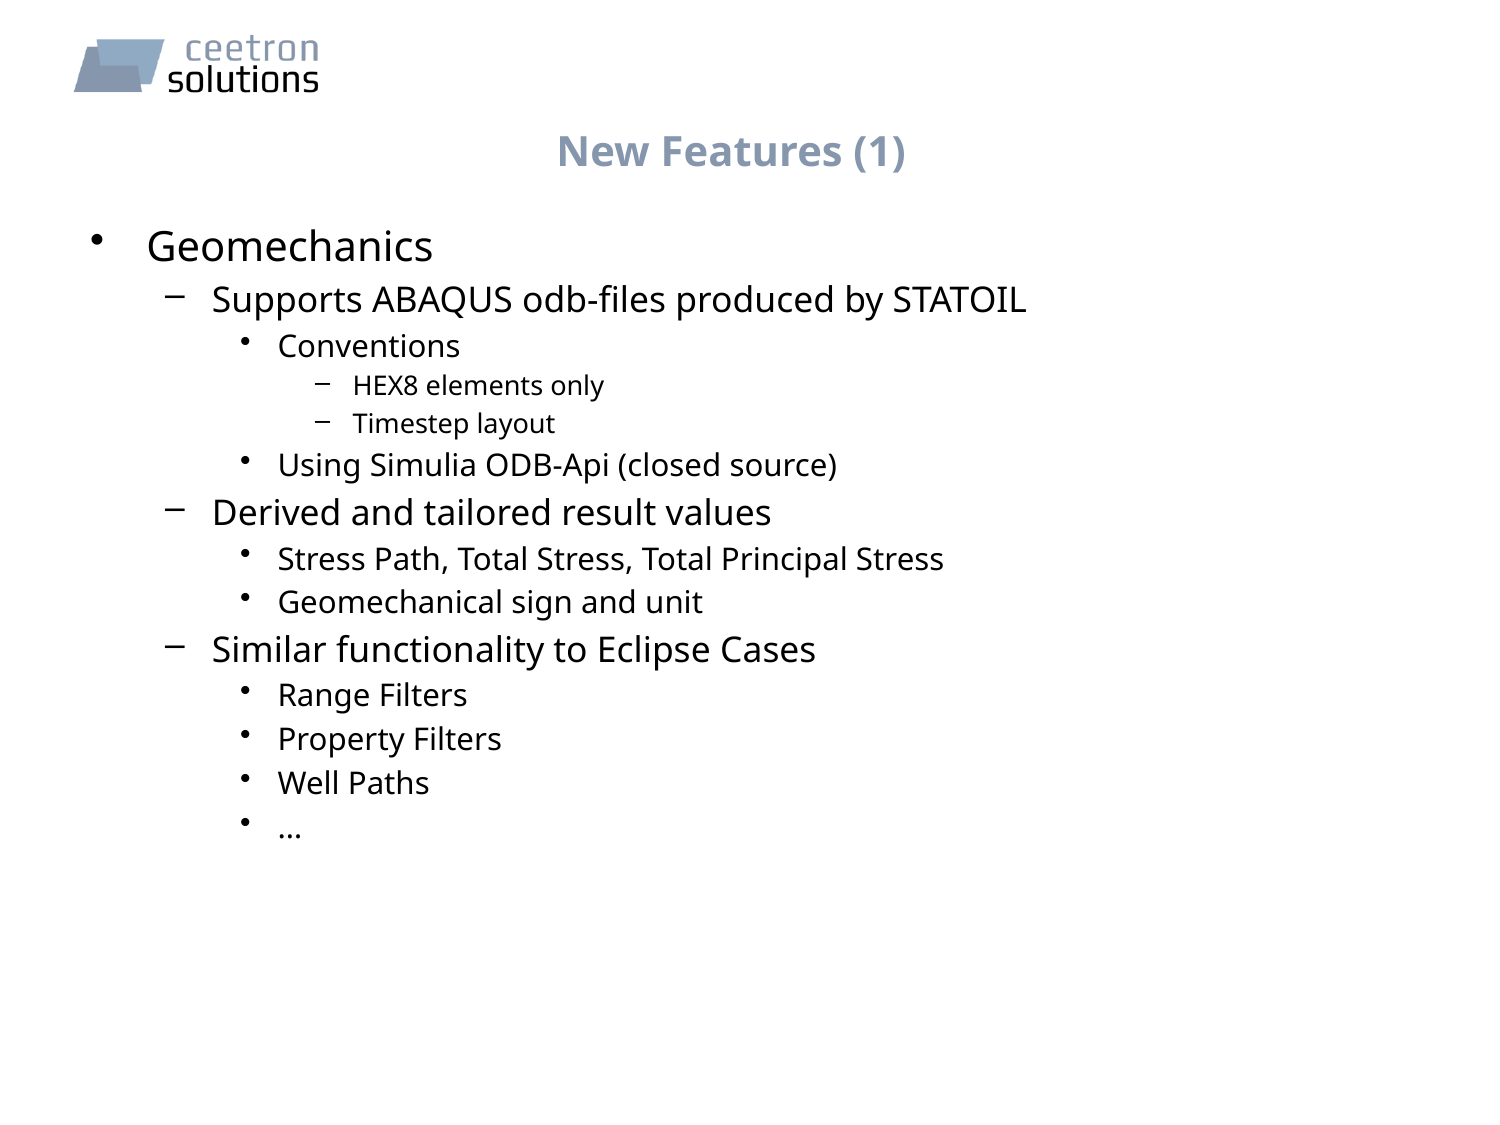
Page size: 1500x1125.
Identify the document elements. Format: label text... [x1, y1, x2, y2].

title New Features (1) [74, 112, 1388, 188]
picture [72, 31, 319, 97]
list Geomechanics Supports ABAQUS odb-files produced by STATOIL Conventions HEX8 elements only Timestep layout Using Simulia ODB-Api (closed source) Derived and tailored result values Stress Path, Total Stress, Total Principal Stress Geomechanical sign and unit Similar functionality to Eclipse Cases Range Filters Property Filters Well Paths … [74, 212, 1388, 1001]
